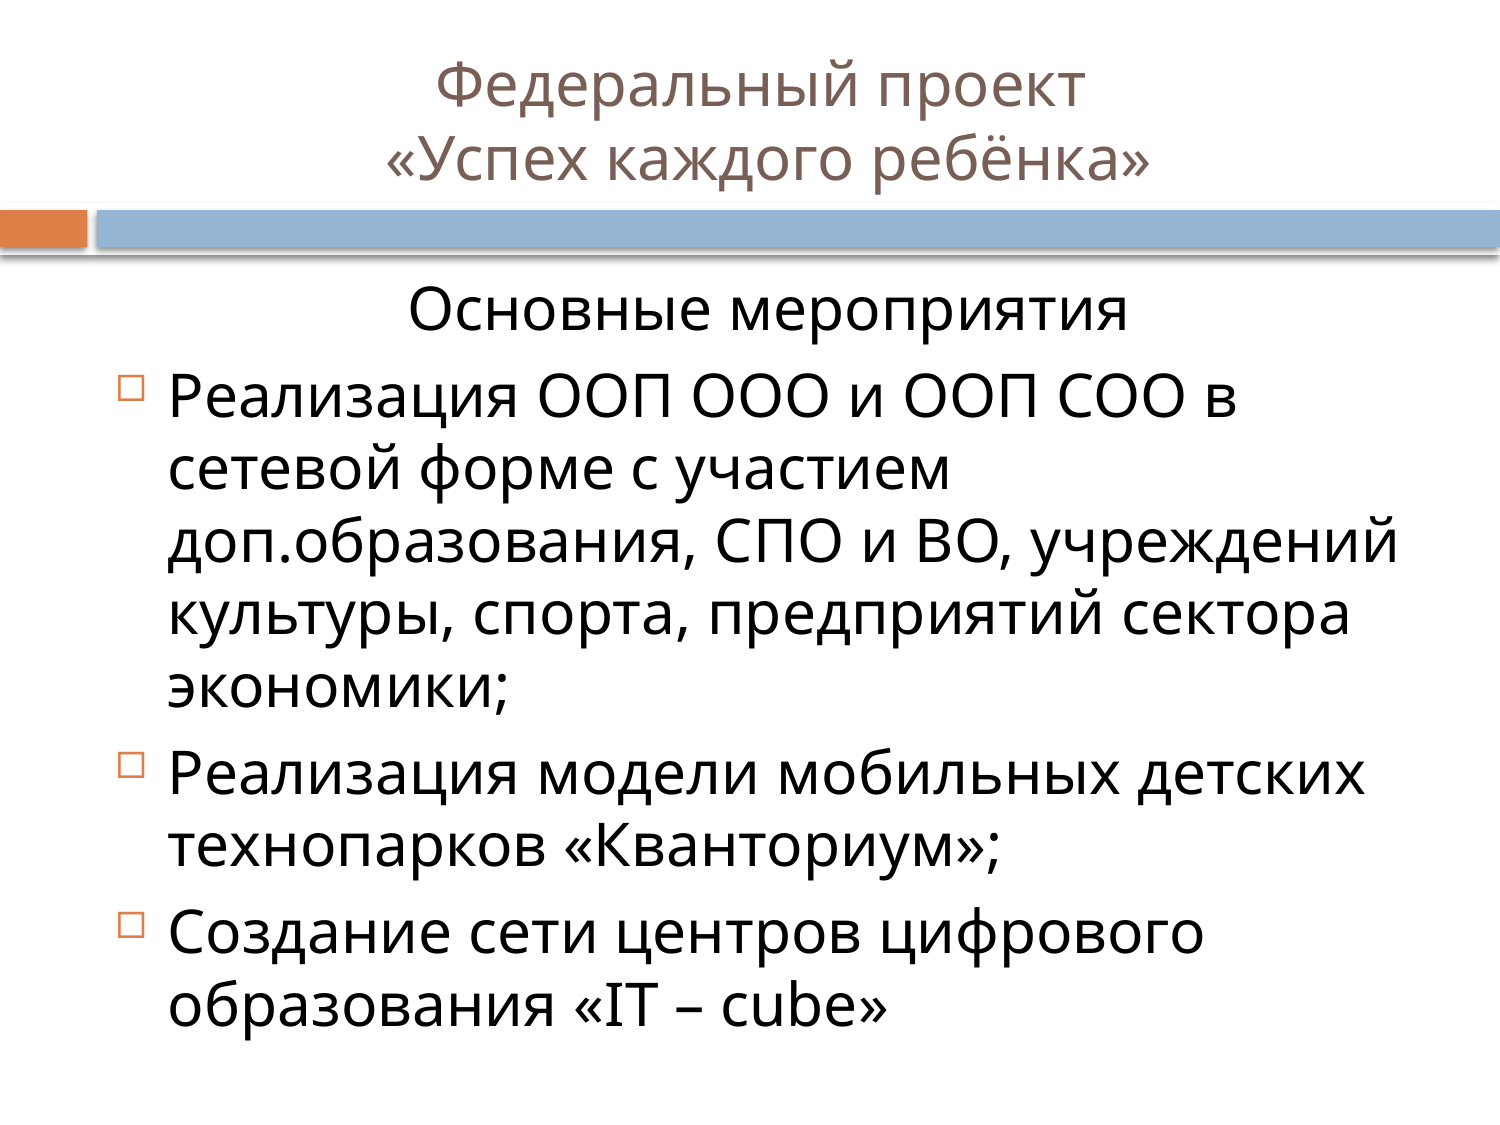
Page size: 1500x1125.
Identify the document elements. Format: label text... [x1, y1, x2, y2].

list Основные мероприятия Реализация ООП ООО и ООП СОО в сетевой форме с участием доп.образования, СПО и ВО, учреждений культуры, спорта, предприятий сектора экономики; Реализация модели мобильных детских технопарков «Кванториум»; Создание сети центров цифрового образования «IT – cube» [100, 262, 1438, 1000]
title Федеральный проект «Успех каждого ребёнка» [100, 37, 1438, 200]
